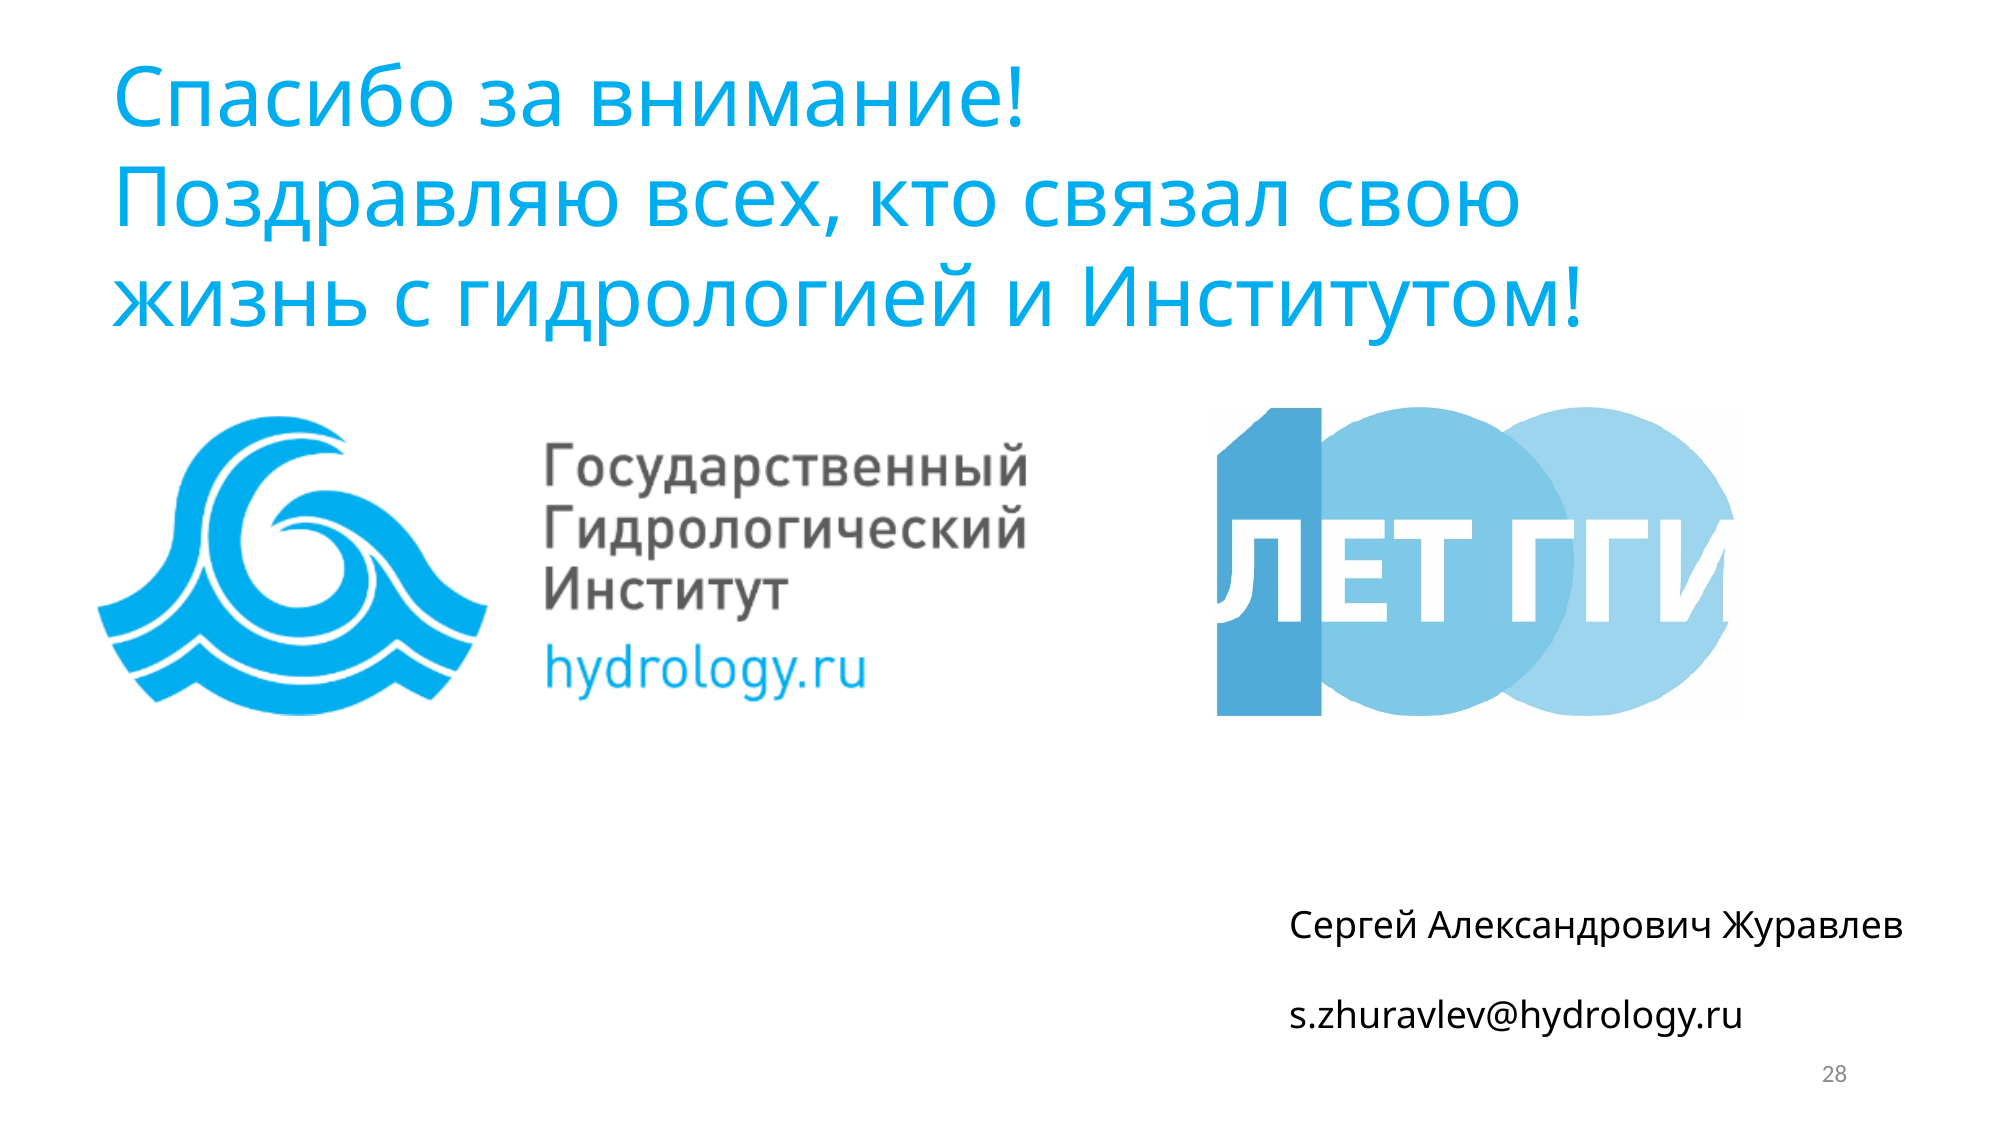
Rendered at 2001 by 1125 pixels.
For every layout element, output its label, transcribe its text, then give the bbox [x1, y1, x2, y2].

picture [97, 416, 1031, 716]
picture [1212, 407, 1744, 717]
slide_number 28 [1412, 1044, 1863, 1103]
text_box Спасибо за внимание! Поздравляю всех, кто связал свою жизнь с гидрологией и Институтом! [97, 35, 1789, 351]
text_box Сергей Александрович Журавлев s.zhuravlev@hydrology.ru [1274, 893, 1939, 1044]
